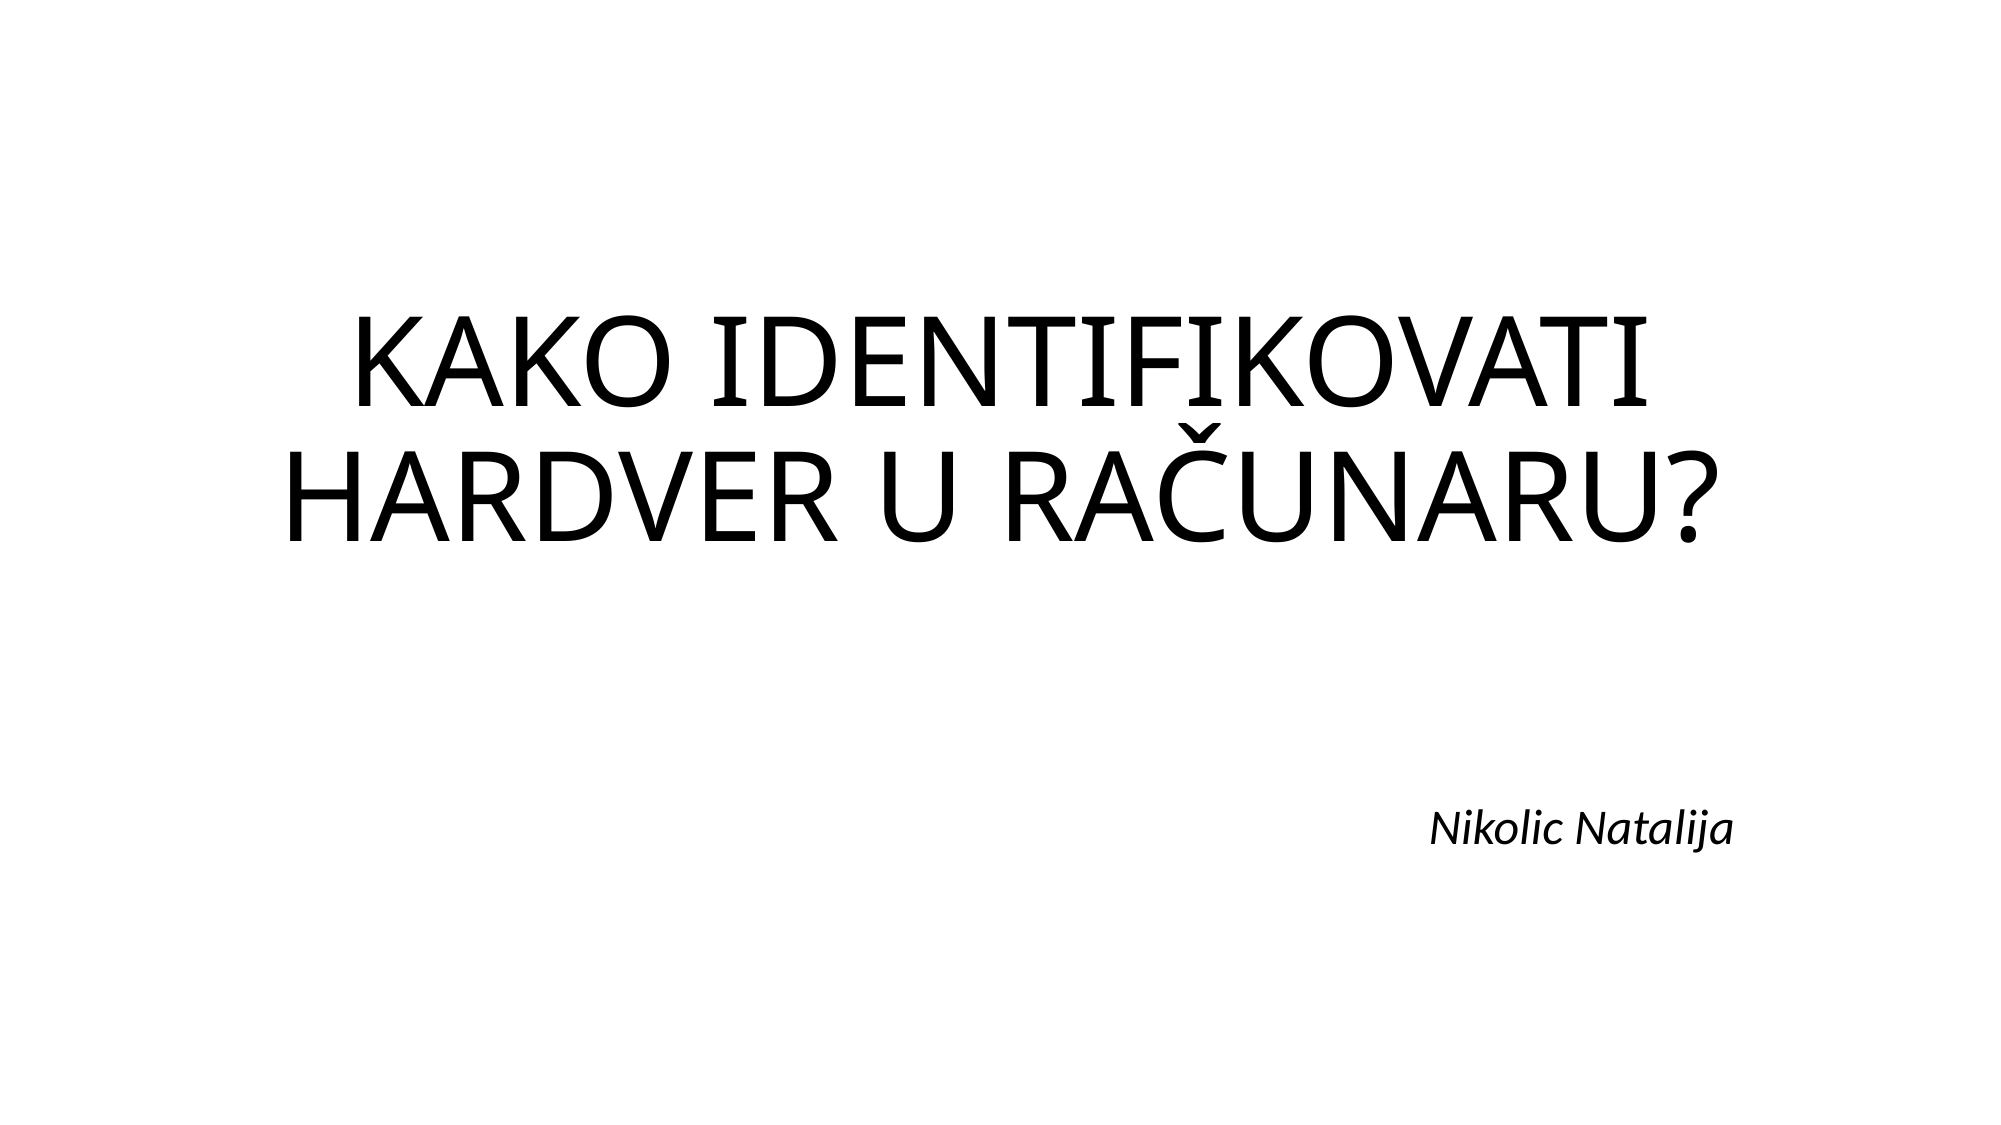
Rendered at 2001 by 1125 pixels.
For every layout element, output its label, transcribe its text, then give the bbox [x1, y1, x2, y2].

subtitle Nikolic Natalija [249, 590, 1750, 863]
title KAKO IDENTIFIKOVATI HARDVER U RAČUNARU? [249, 184, 1750, 576]
